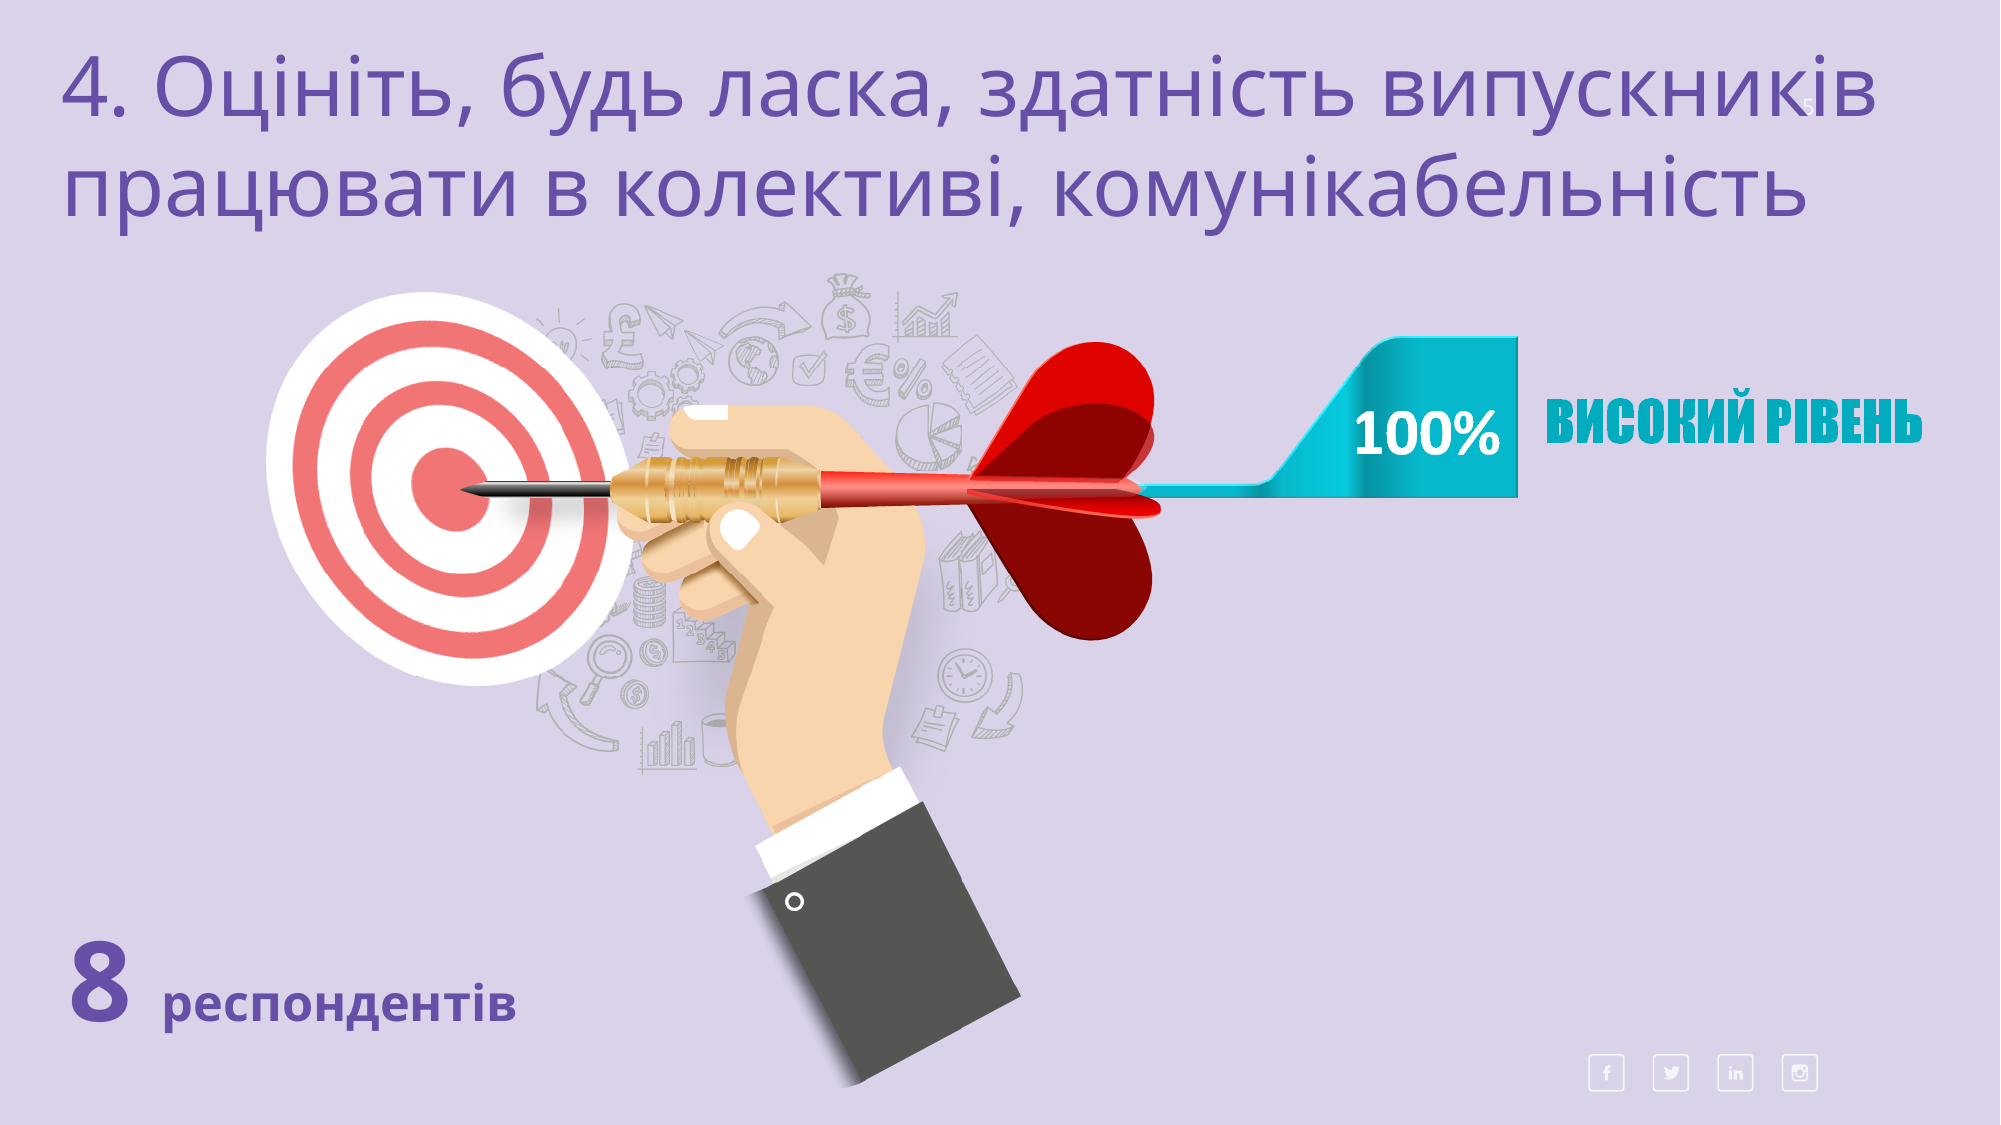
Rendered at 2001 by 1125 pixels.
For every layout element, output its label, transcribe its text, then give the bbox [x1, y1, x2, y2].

text_box 8 респондентів [53, 894, 262, 1094]
text_box 4. Оцініть, будь ласка, здатність випускників працювати в колективі, комунікабельність [46, 18, 1958, 249]
picture [264, 263, 1958, 1089]
